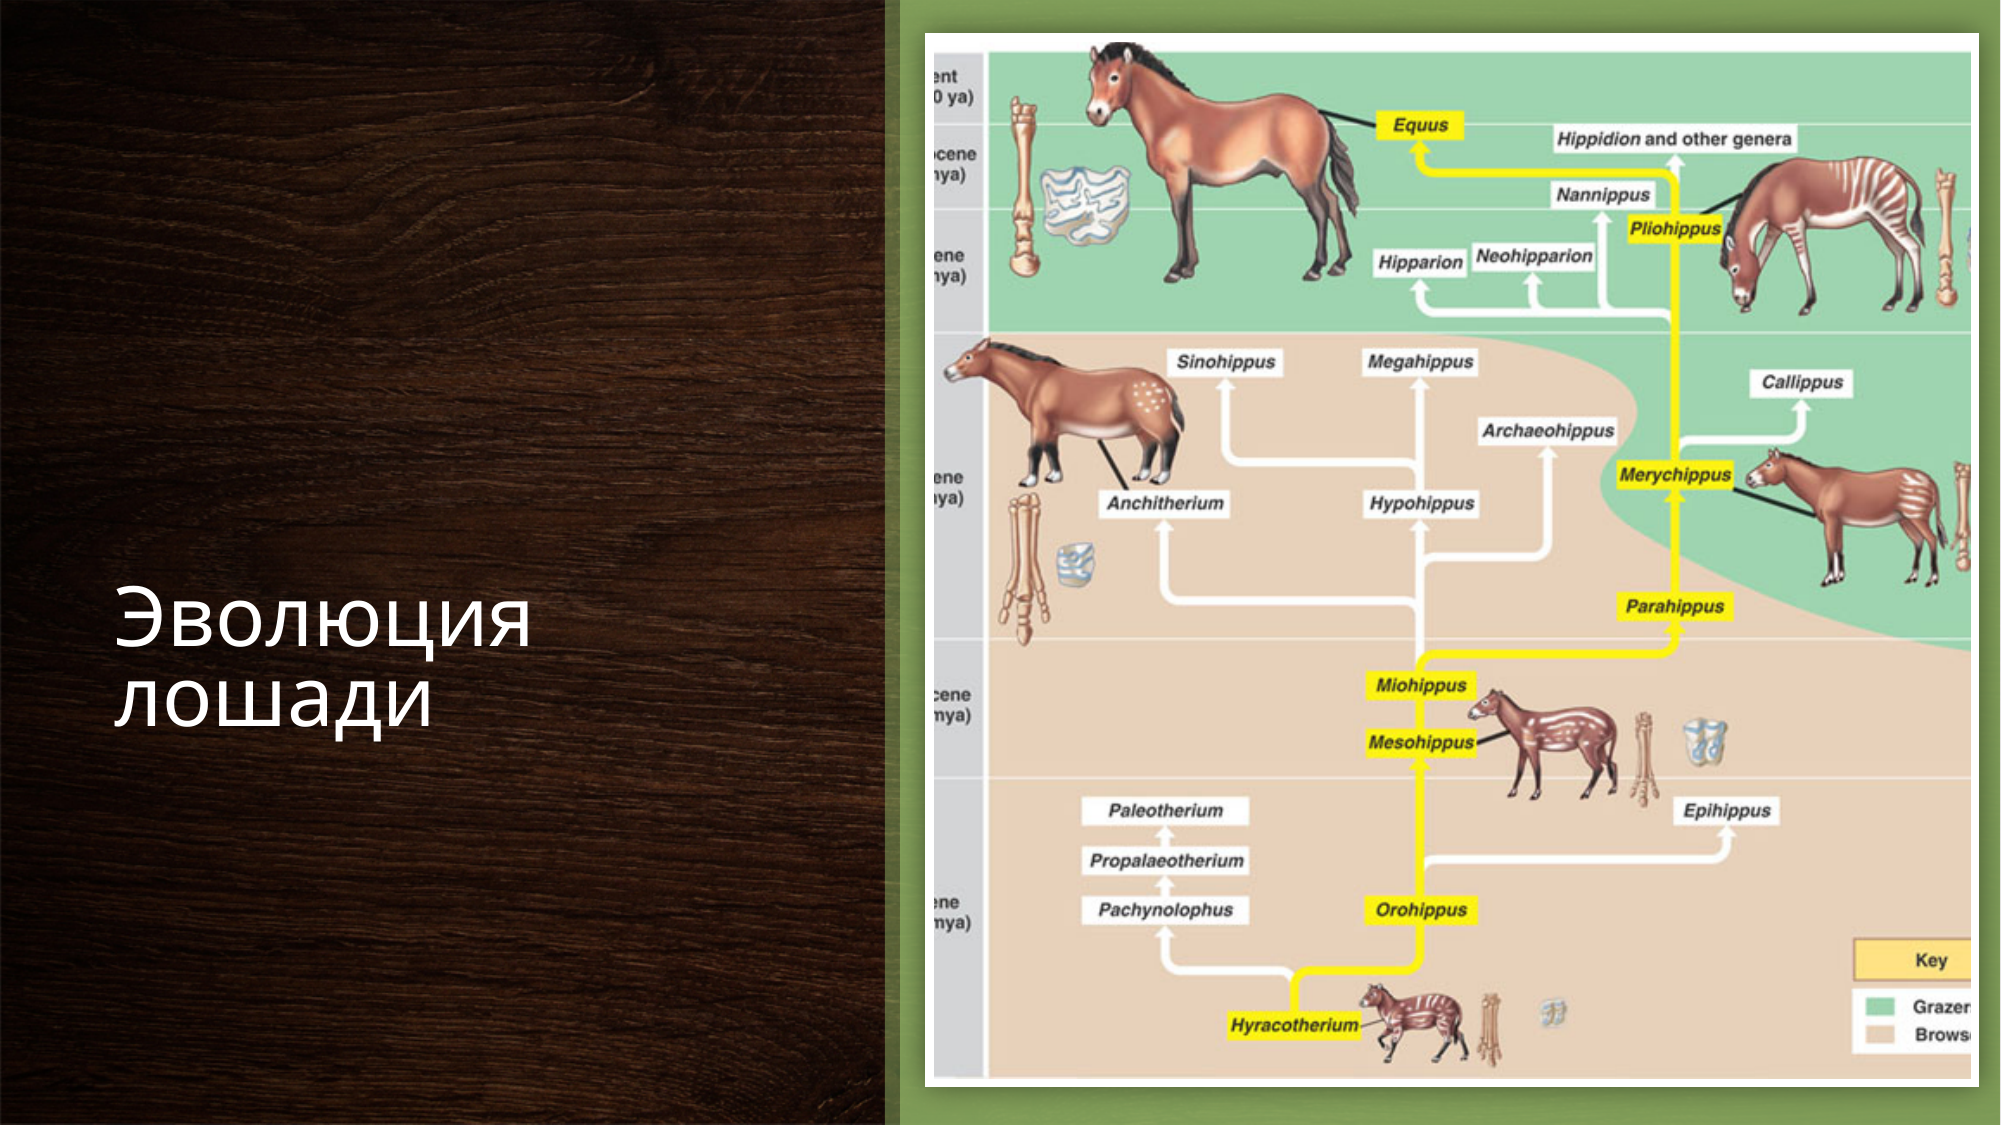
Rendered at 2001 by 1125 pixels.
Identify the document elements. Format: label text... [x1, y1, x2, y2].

picture [0, 0, 884, 1125]
picture [933, 41, 1972, 1080]
title Эволюция лошади [99, 112, 800, 750]
